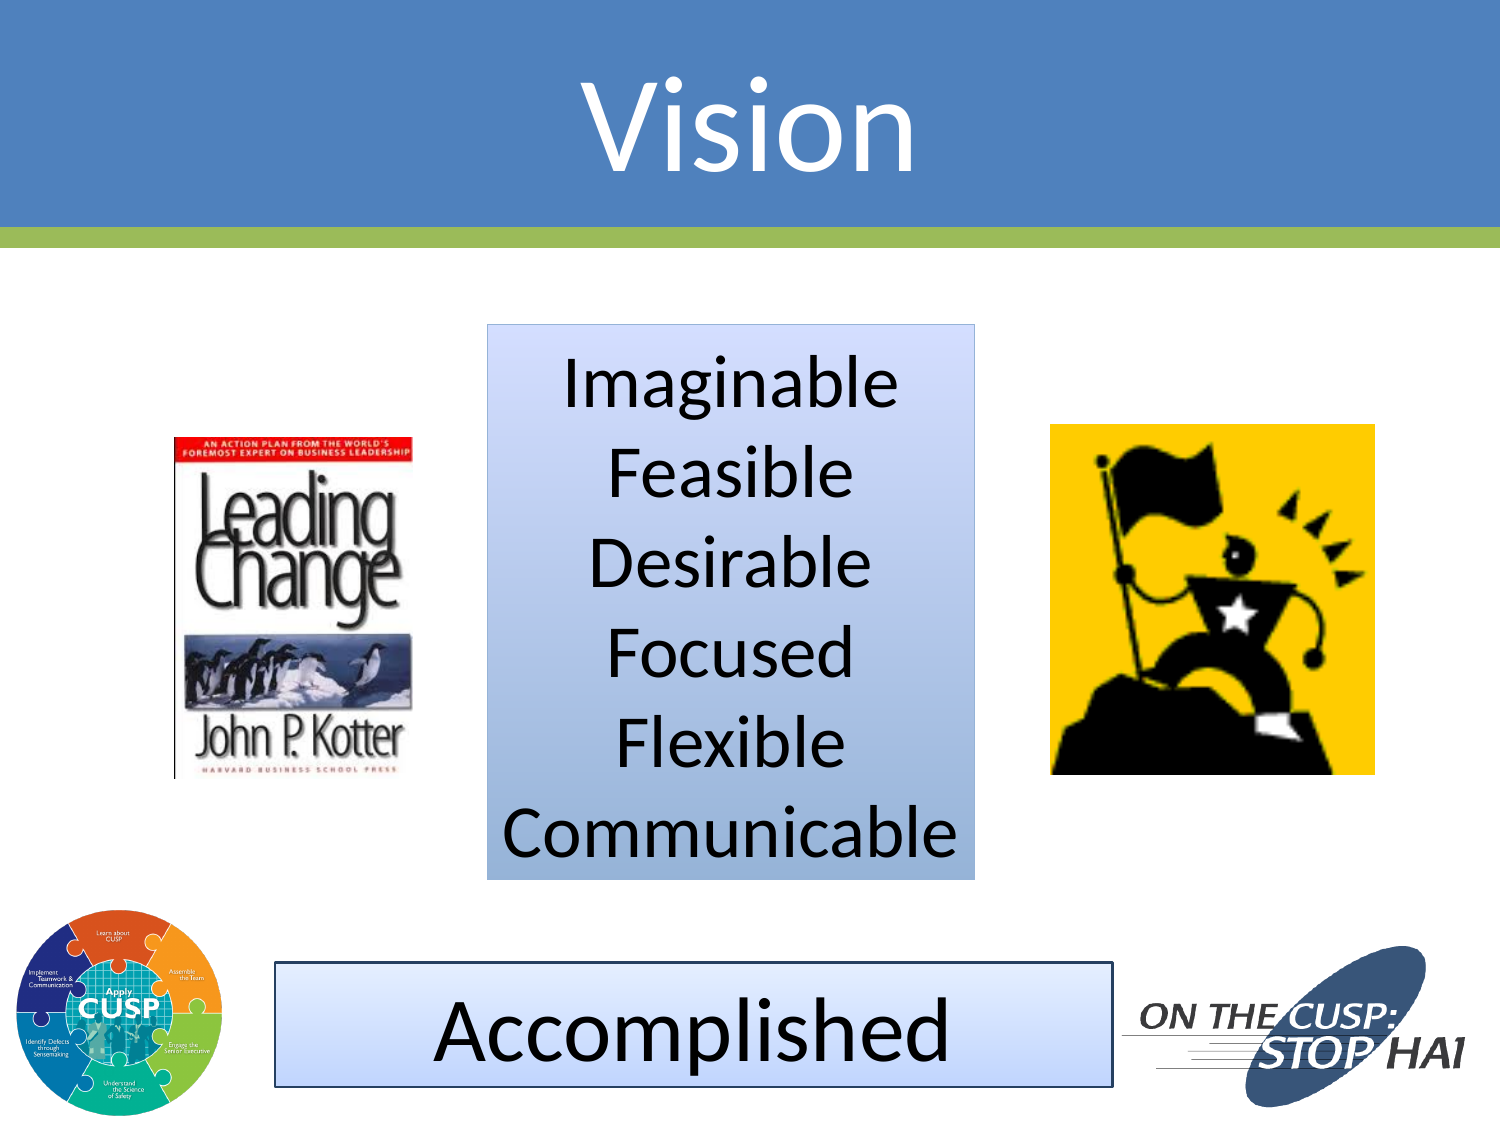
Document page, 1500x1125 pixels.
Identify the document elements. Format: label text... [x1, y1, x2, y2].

slide_number 26 [266, 1037, 425, 1098]
picture [1049, 424, 1375, 776]
title Vision [0, 0, 1500, 233]
picture [0, 902, 263, 1125]
picture [174, 437, 413, 780]
picture [1098, 929, 1500, 1125]
text_box Imaginable Feasible Desirable Focused Flexible Communicable [487, 324, 975, 880]
text_box Accomplished [274, 962, 1113, 1088]
